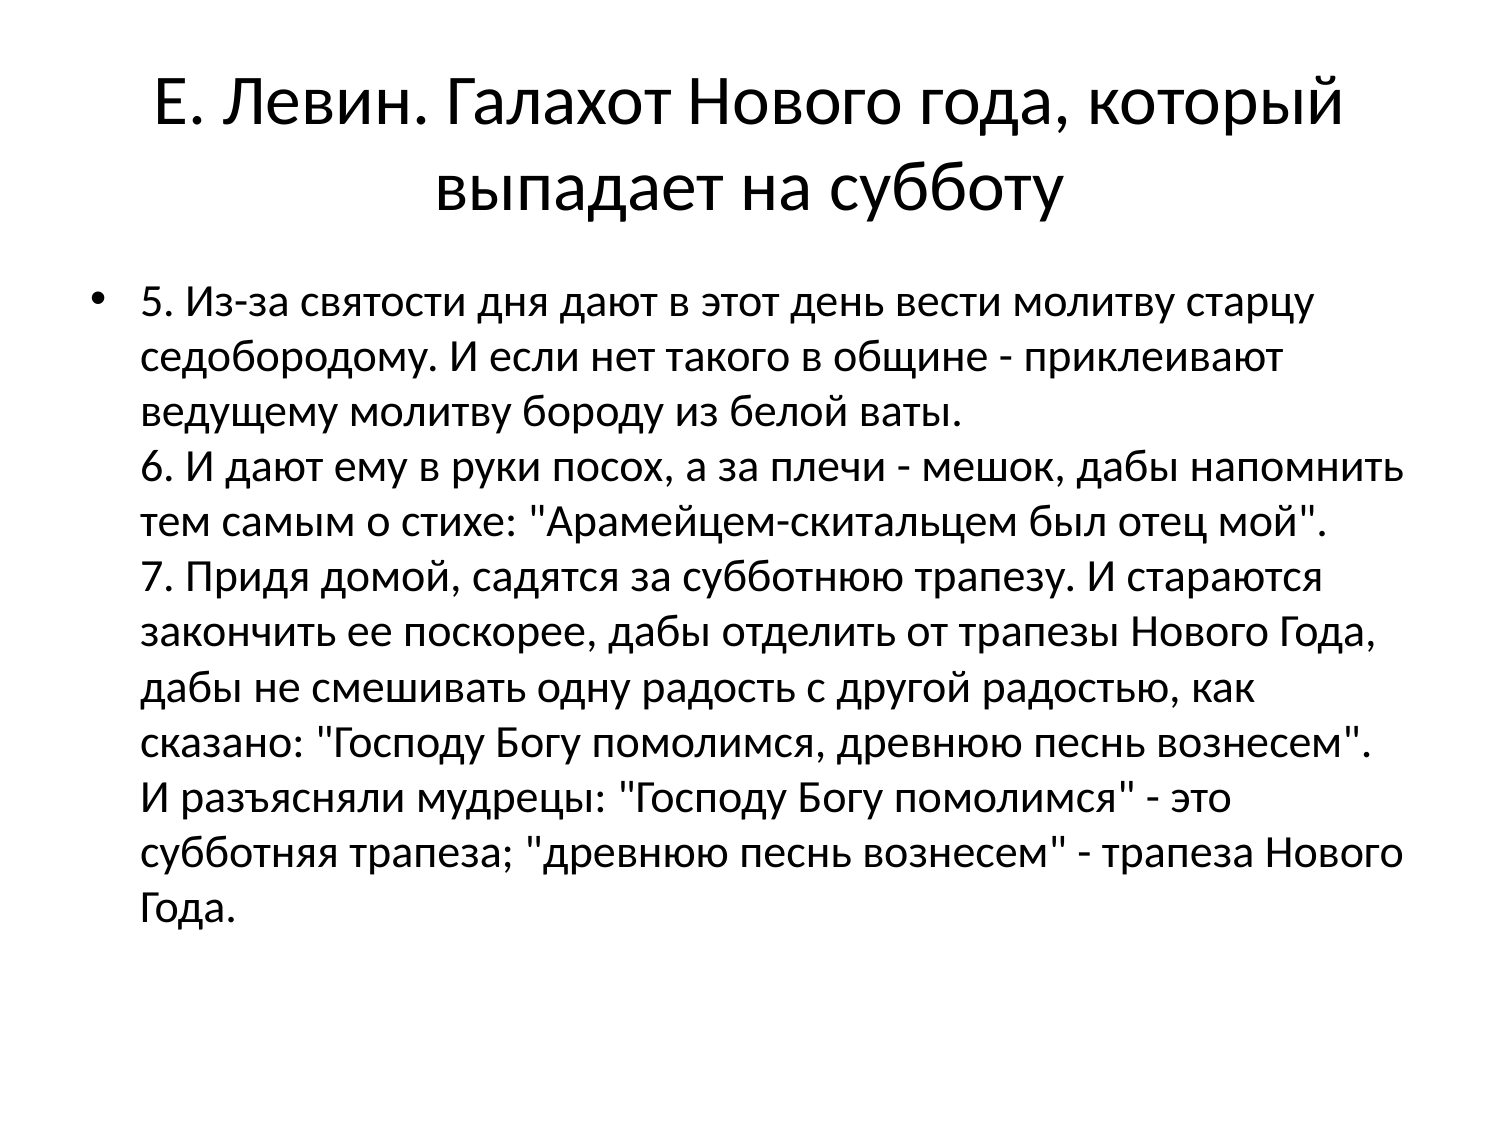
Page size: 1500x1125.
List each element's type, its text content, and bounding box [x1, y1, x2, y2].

title Е. Левин. Галахот Нового года, который выпадает на субботу [75, 45, 1425, 233]
list 5. Из-за святости дня дают в этот день вести молитву старцу седобородому. И если нет такого в общине - приклеивают ведущему молитву бороду из белой ваты. 6. И дают ему в руки посох, а за плечи - мешок, дабы напомнить тем самым о стихе: "Арамейцем-скитальцем был отец мой". 7. Придя домой, садятся за субботнюю трапезу. И стараются закончить ее поскорее, дабы отделить от трапезы Нового Года, дабы не смешивать одну радость с другой радостью, как сказано: "Господу Богу помолимся, древнюю песнь вознесем". И разъясняли мудрецы: "Господу Богу помолимся" - это субботняя трапеза; "древнюю песнь вознесем" - трапеза Нового Года. [75, 262, 1425, 1005]
